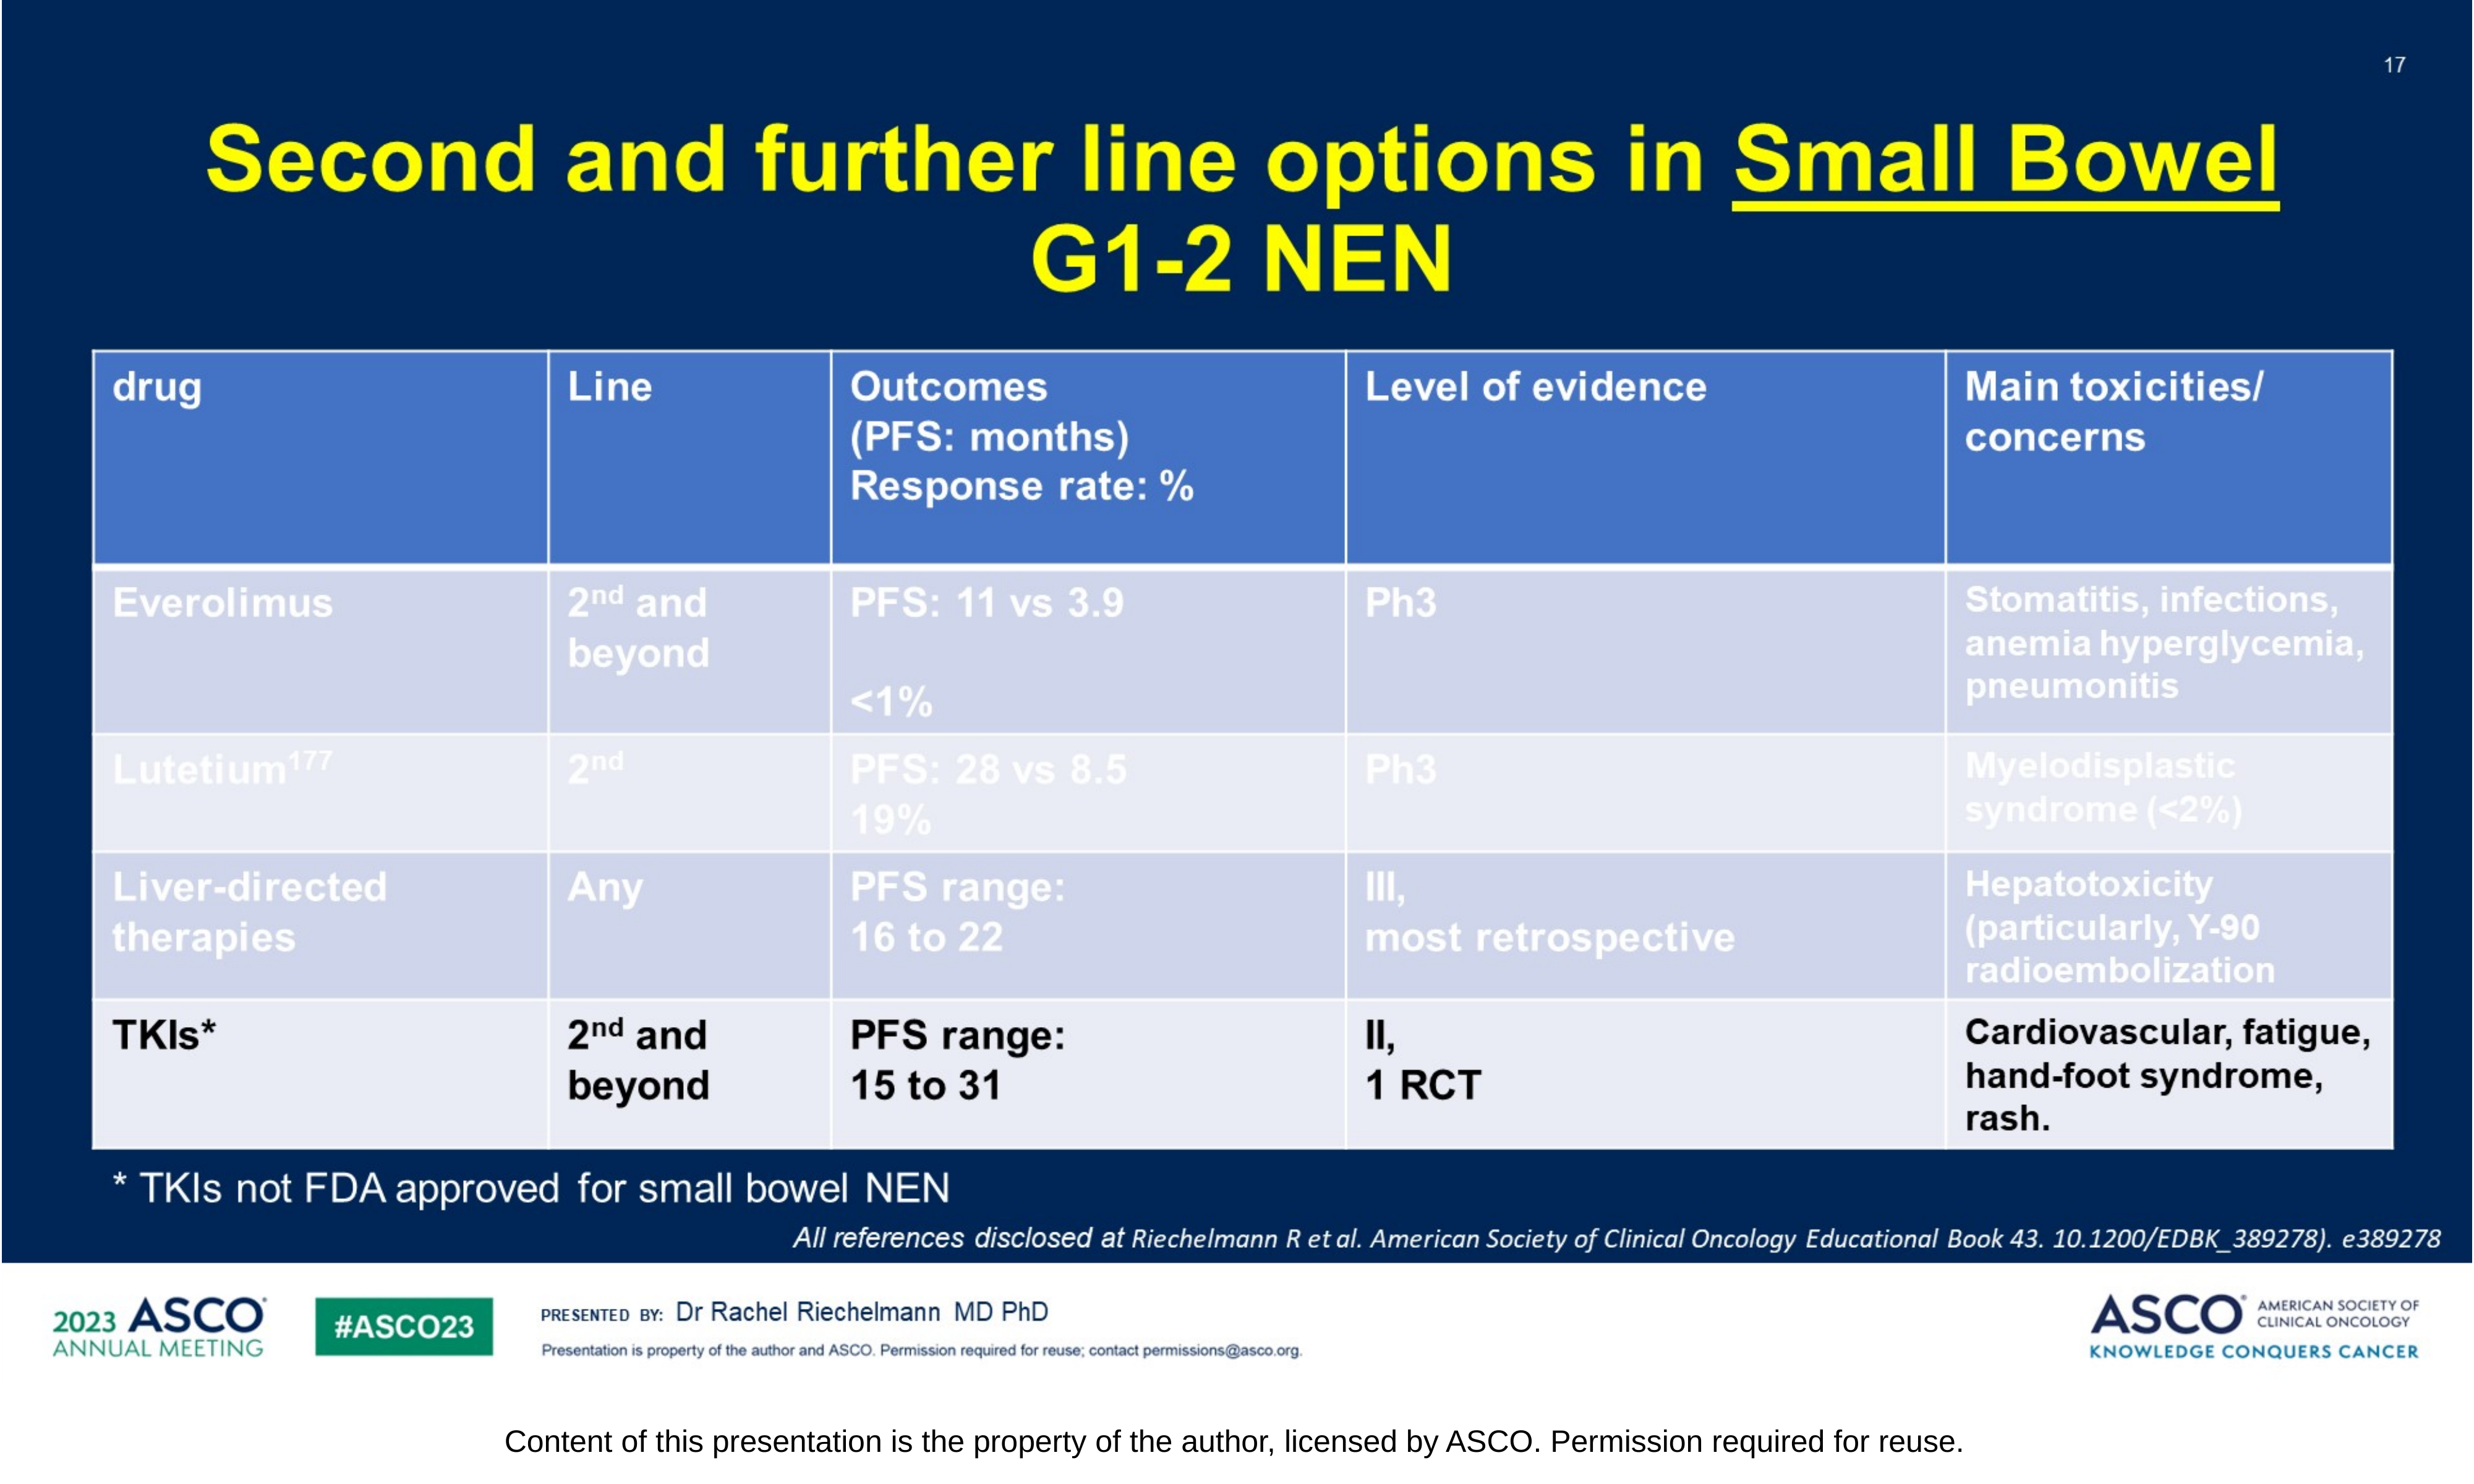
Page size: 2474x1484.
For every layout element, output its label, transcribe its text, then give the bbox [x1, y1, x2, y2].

picture [2, 0, 2472, 1389]
text_box Content of this presentation is the property of the author, licensed by ASCO. Permission required for reuse. [0, 1399, 2474, 1477]
